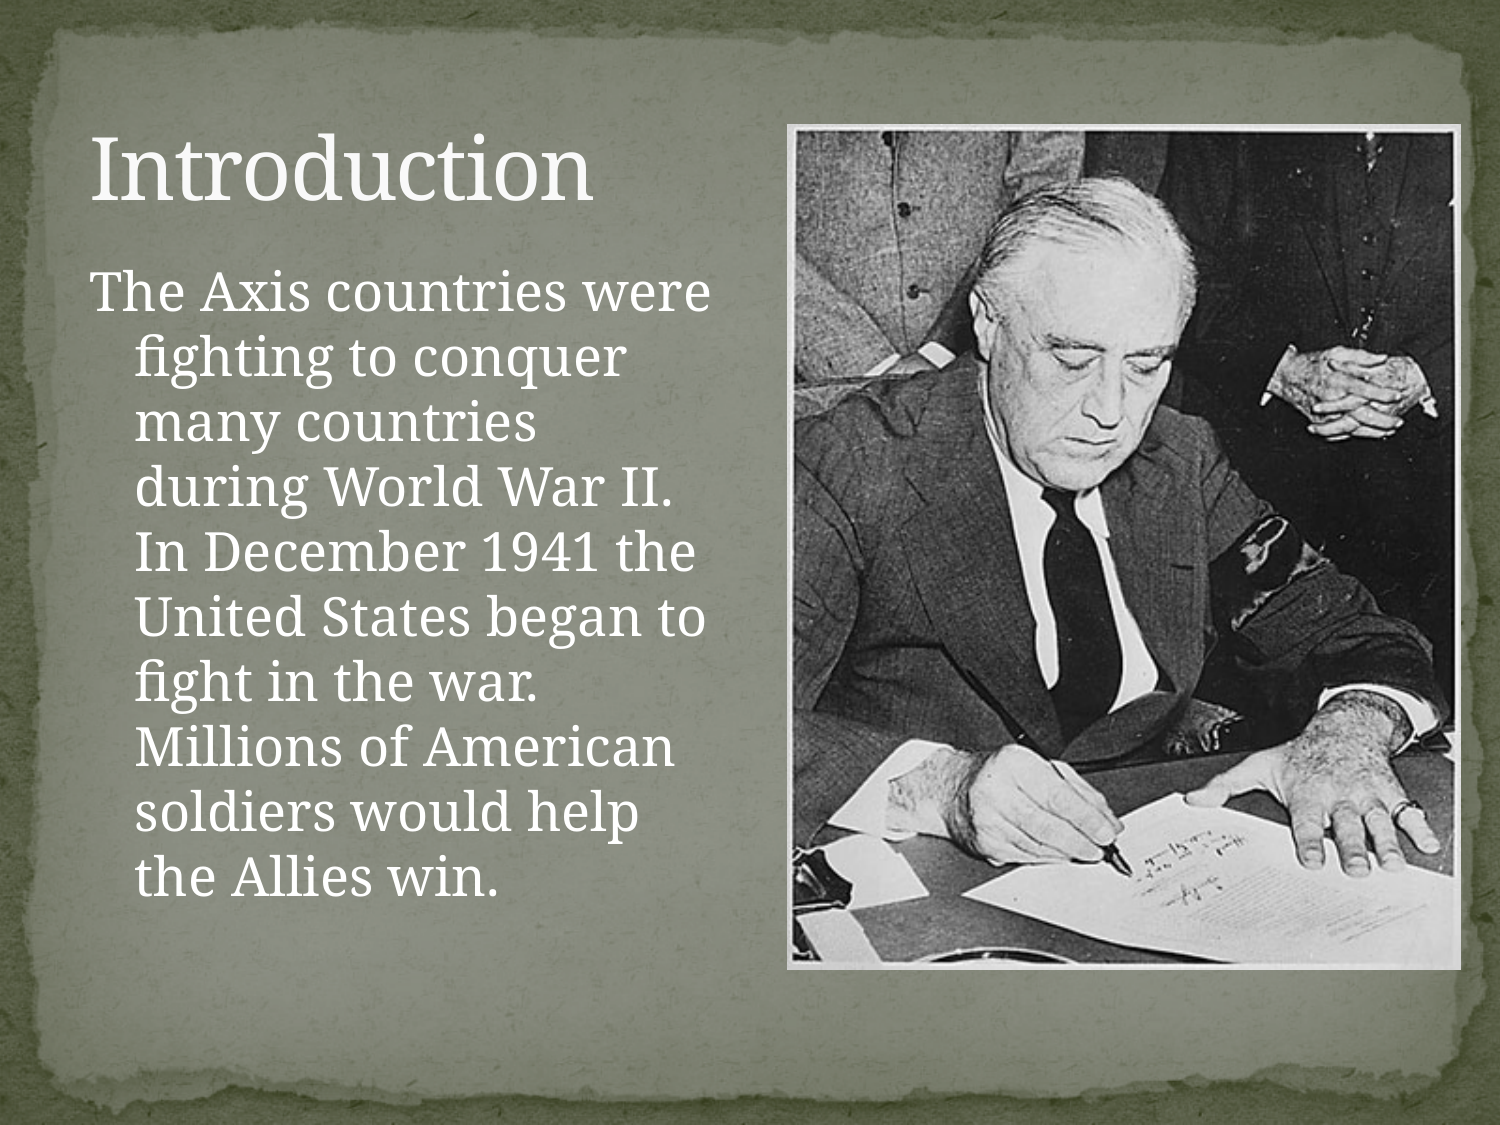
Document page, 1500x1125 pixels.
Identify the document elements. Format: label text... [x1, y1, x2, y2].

list The Axis countries were fighting to conquer many countries during World War II. In December 1941 the United States began to fight in the war. Millions of American soldiers would help the Allies win. [75, 249, 741, 1000]
picture [787, 124, 1461, 970]
title Introduction [74, 24, 1425, 225]
